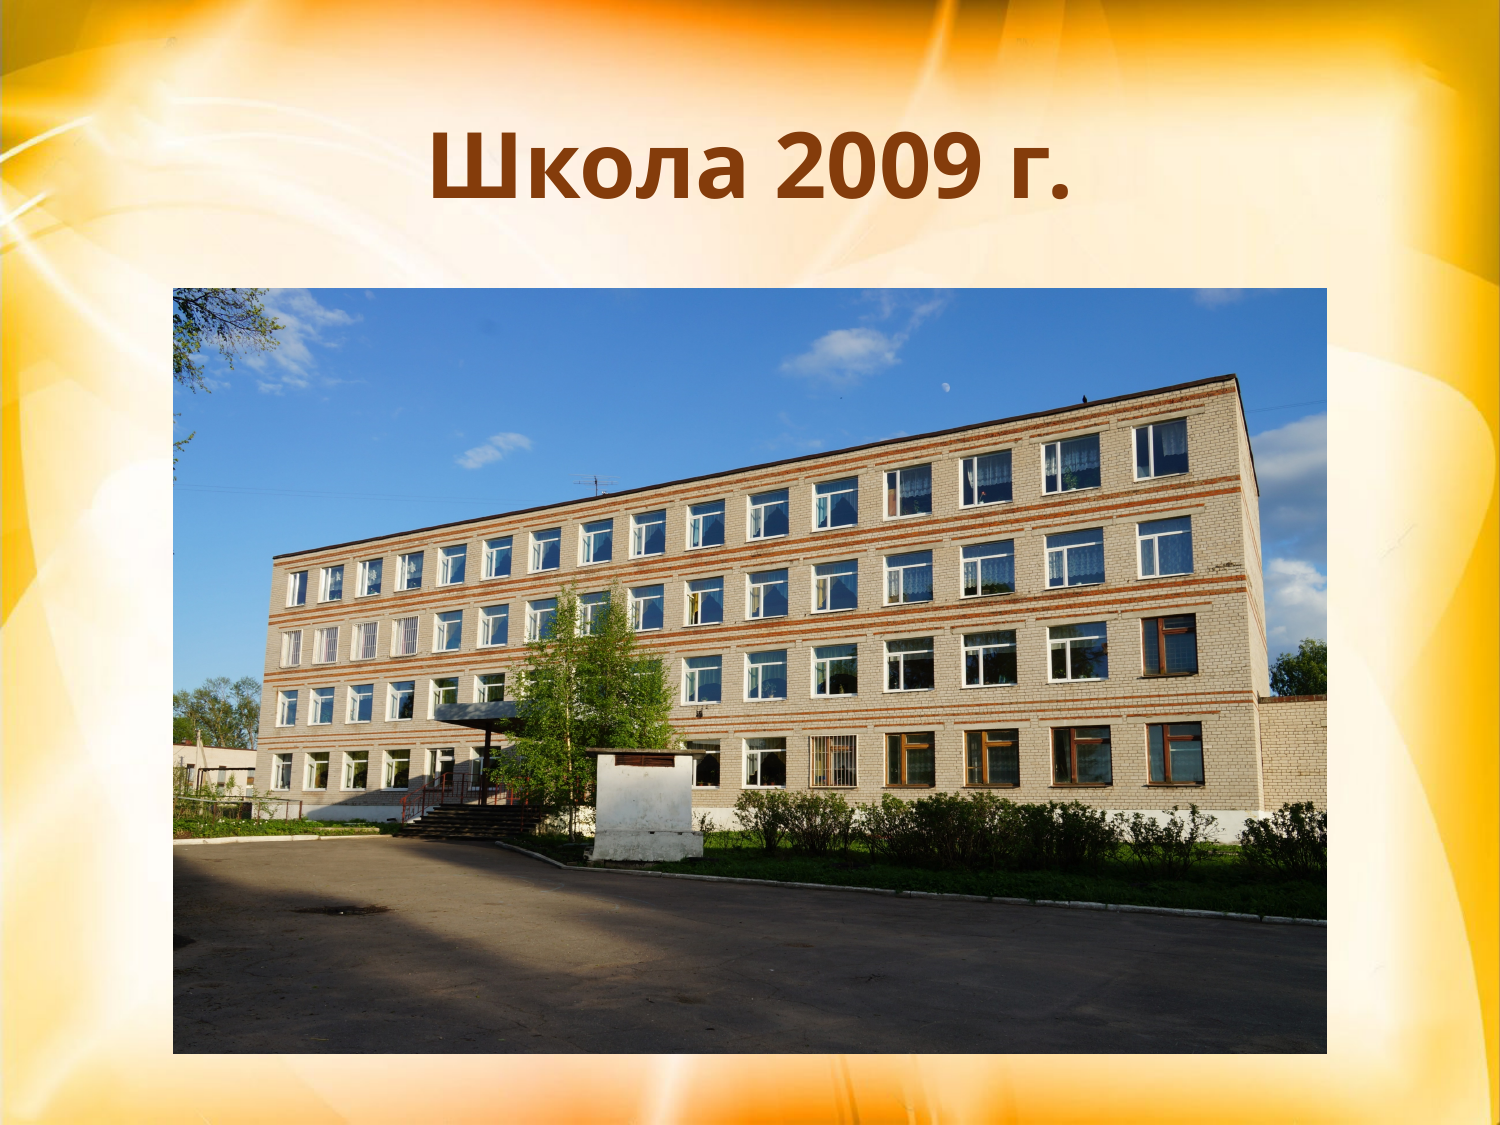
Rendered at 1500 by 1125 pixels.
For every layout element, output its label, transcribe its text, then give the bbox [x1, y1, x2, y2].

picture [0, 0, 1500, 1125]
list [173, 288, 1327, 1054]
title Школа 2009 г. [103, 59, 1397, 278]
